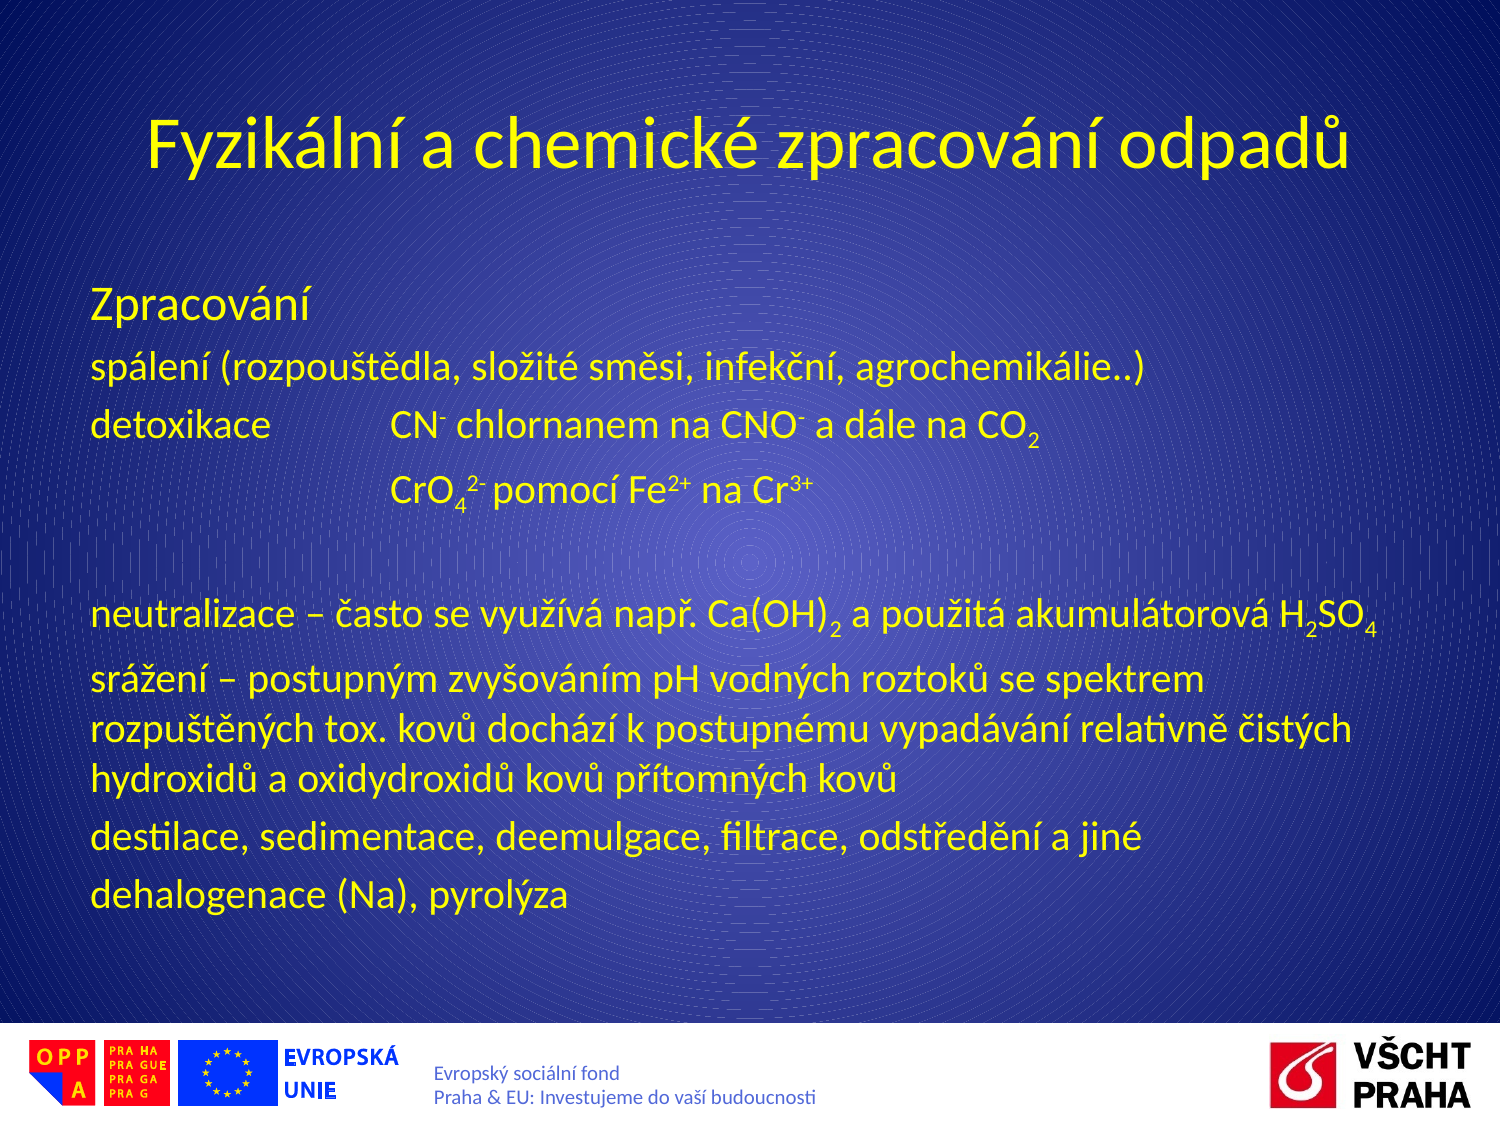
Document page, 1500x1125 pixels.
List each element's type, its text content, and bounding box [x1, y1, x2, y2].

title Fyzikální a chemické zpracování odpadů [75, 45, 1425, 233]
list Zpracování spálení (rozpouštědla, složité směsi, infekční, agrochemikálie..) detoxikace CN- chlornanem na CNO- a dále na CO2 CrO42- pomocí Fe2+ na Cr3+ neutralizace – často se využívá např. Ca(OH)2 a použitá akumulátorová H2SO4 srážení – postupným zvyšováním pH vodných roztoků se spektrem rozpuštěných tox. kovů dochází k postupnému vypadávání relativně čistých hydroxidů a oxidydroxidů kovů přítomných kovů destilace, sedimentace, deemulgace, filtrace, odstředění a jiné dehalogenace (Na), pyrolýza [75, 262, 1400, 1024]
picture [1269, 1034, 1471, 1109]
